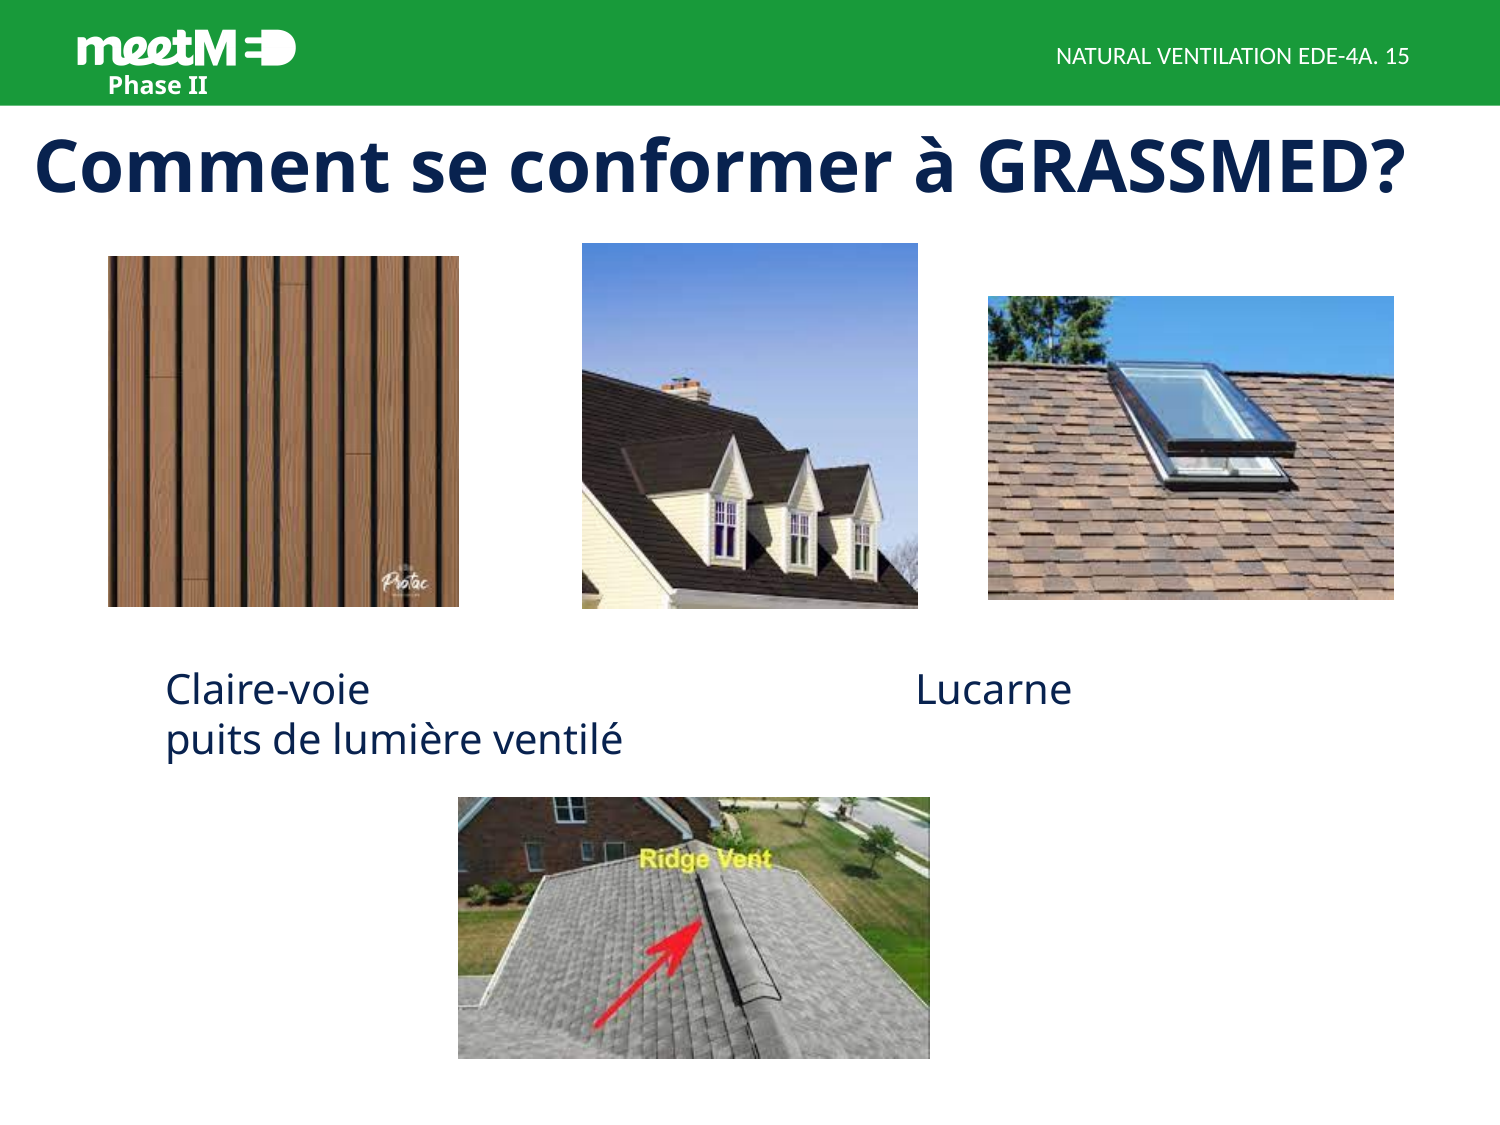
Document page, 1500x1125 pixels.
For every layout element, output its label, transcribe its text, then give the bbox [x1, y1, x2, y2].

list Claire-voie Lucarne puits de lumière ventilé [75, 363, 1425, 998]
title Comment se conformer à GRASSMED? [15, 69, 1425, 257]
picture [581, 242, 919, 610]
picture [37, 0, 336, 69]
text_box NATURAL VENTILATION EDE-4A [782, 31, 1388, 92]
picture [988, 296, 1394, 600]
picture [457, 797, 931, 1059]
picture [107, 256, 459, 607]
